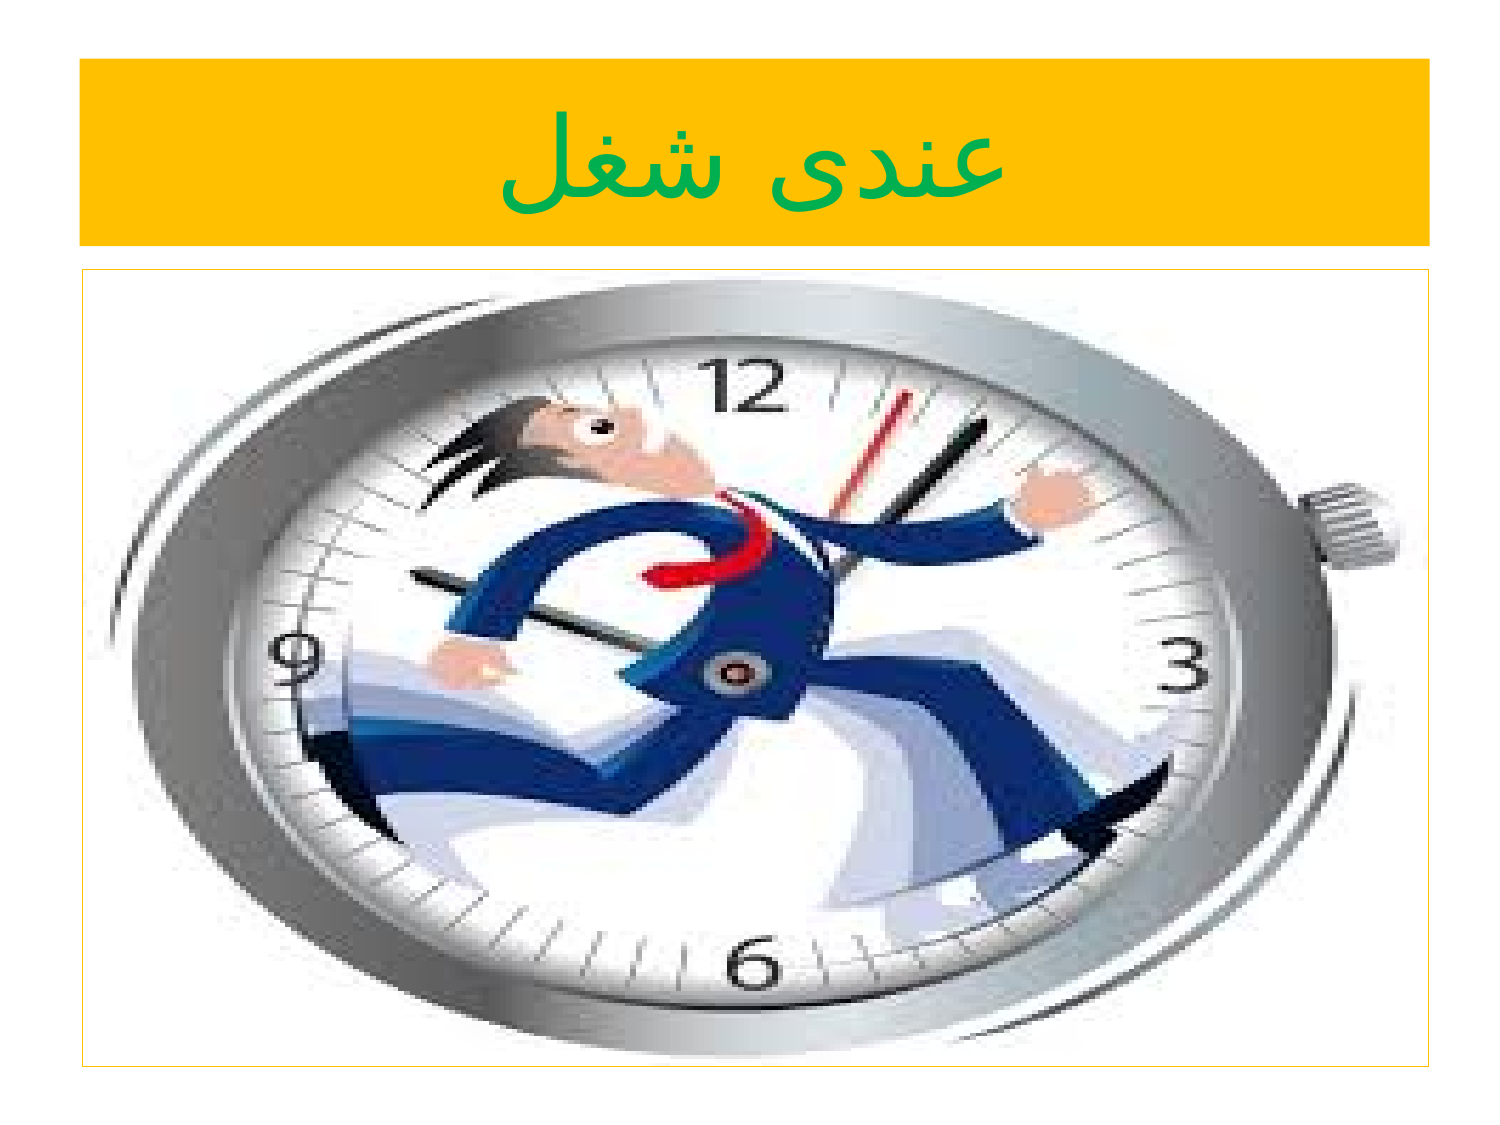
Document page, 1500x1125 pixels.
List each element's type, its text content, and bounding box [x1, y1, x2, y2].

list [81, 269, 1429, 1067]
title عندی شغل [79, 58, 1430, 247]
